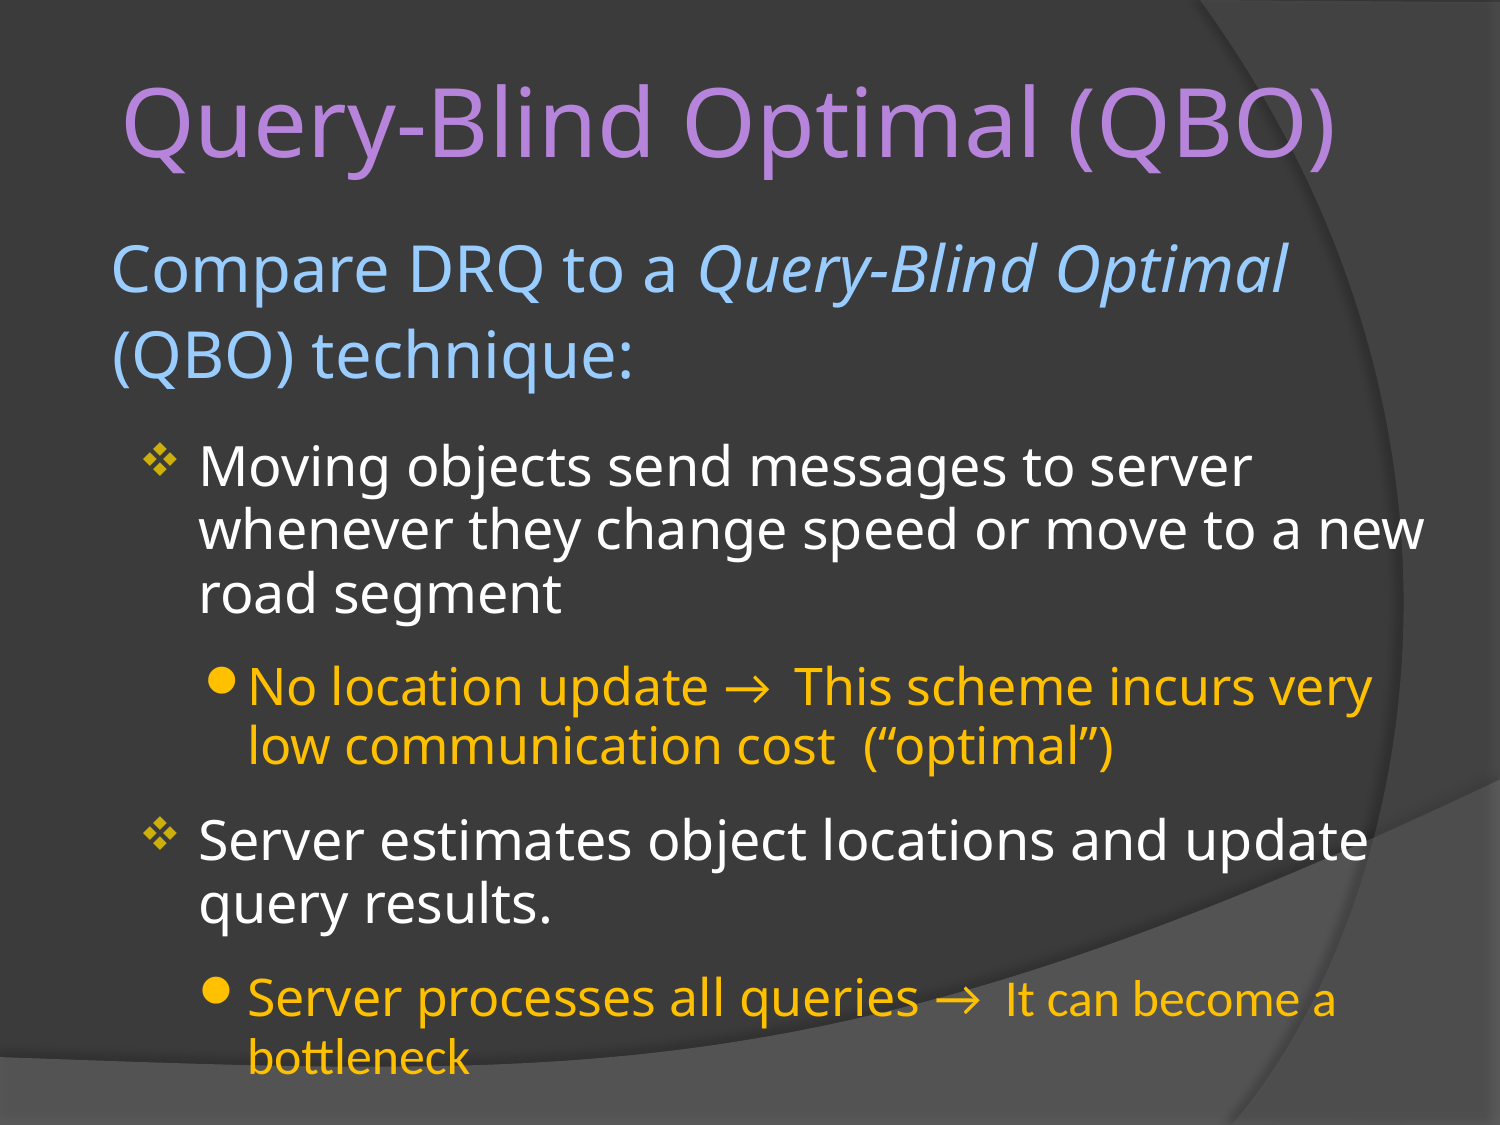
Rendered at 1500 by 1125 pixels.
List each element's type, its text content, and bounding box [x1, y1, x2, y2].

title Query-Blind Optimal (QBO) [112, 50, 1388, 188]
list Compare DRQ to a Query-Blind Optimal (QBO) technique: Moving objects send messages to server whenever they change speed or move to a new road segment No location update → This scheme incurs very low communication cost (“optimal”) Server estimates object locations and update query results. Server processes all queries → It can become a bottleneck [24, 212, 1450, 1100]
